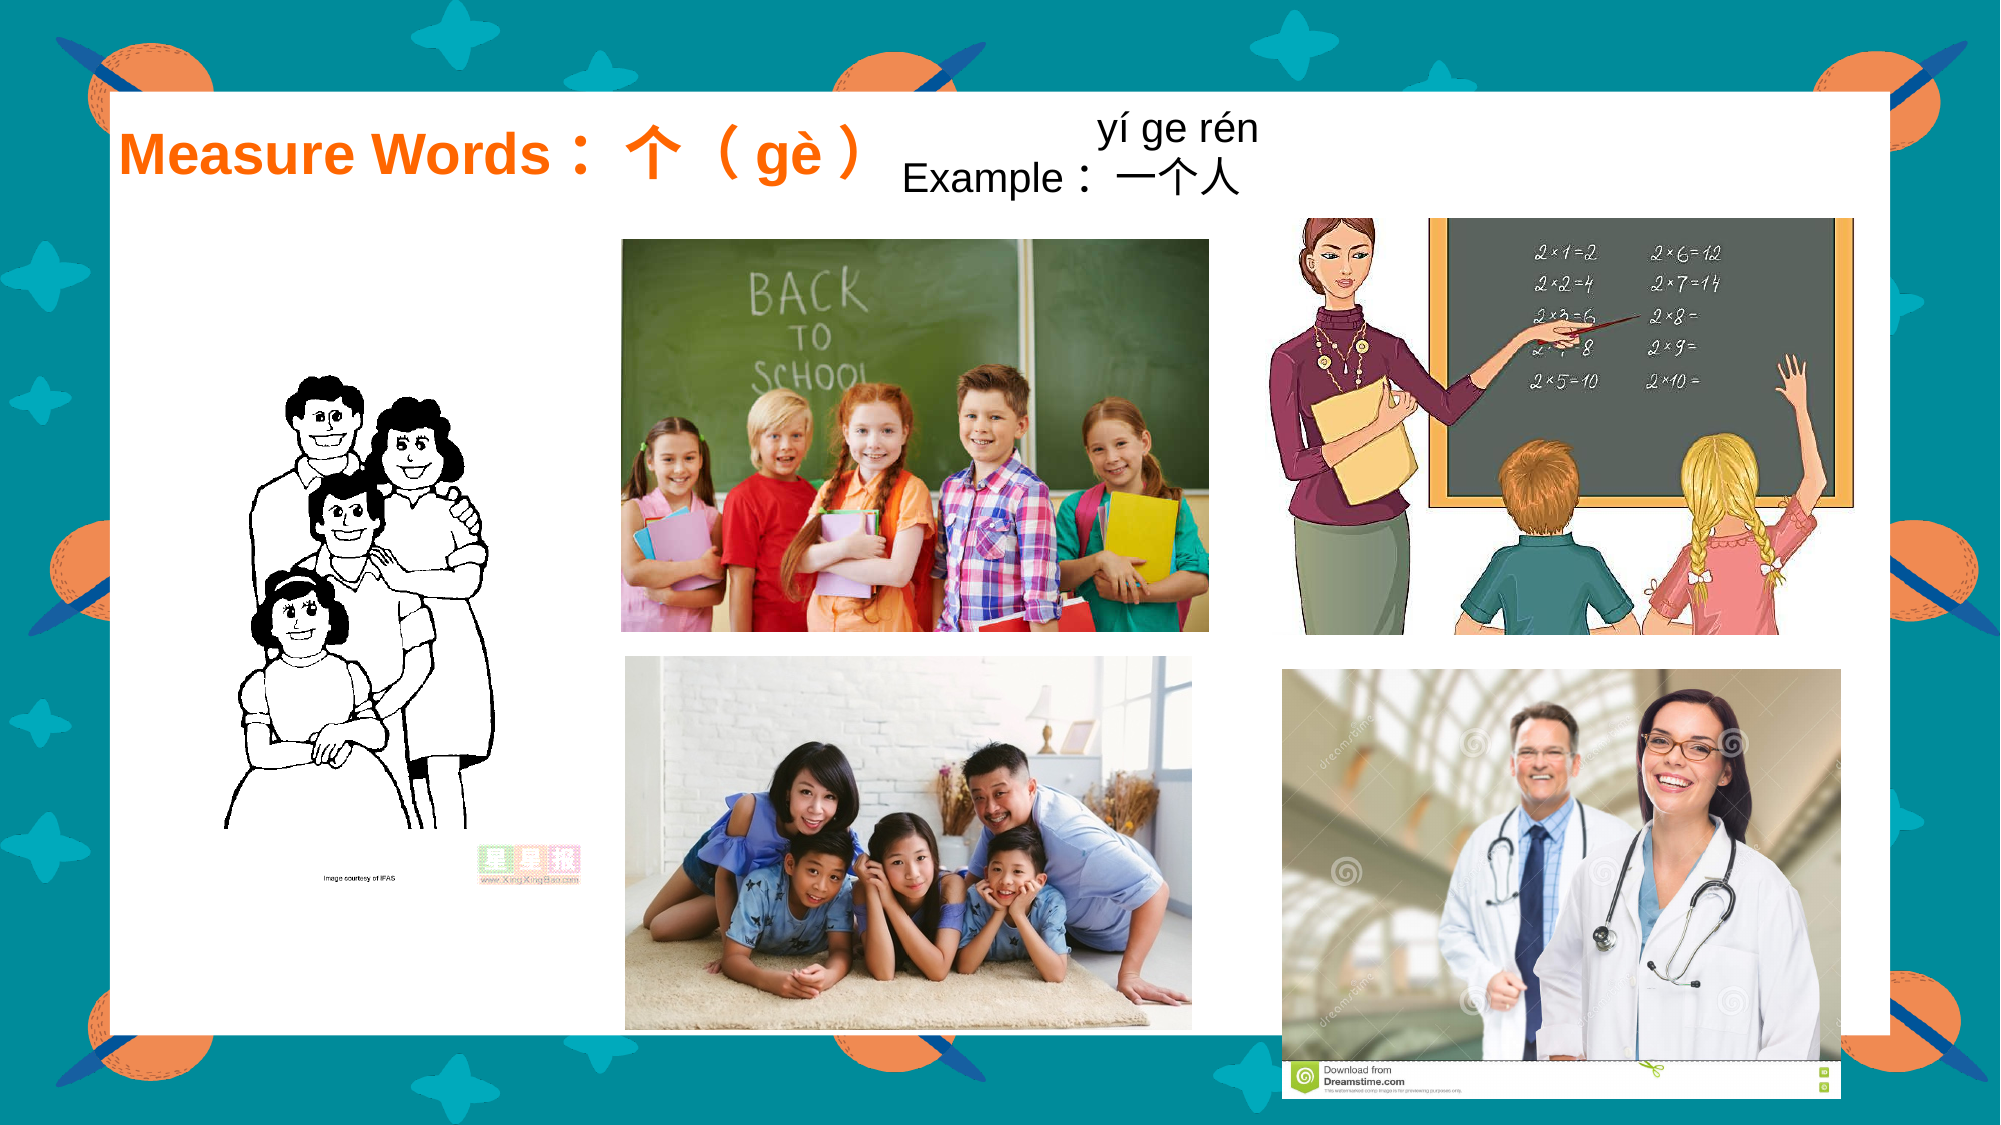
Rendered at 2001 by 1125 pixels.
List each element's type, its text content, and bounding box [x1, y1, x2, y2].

picture [0, 0, 2000, 1125]
text_box Measure Words：个（gè） [104, 109, 886, 194]
text_box yí ge rén Example：一个人 [886, 93, 1502, 208]
